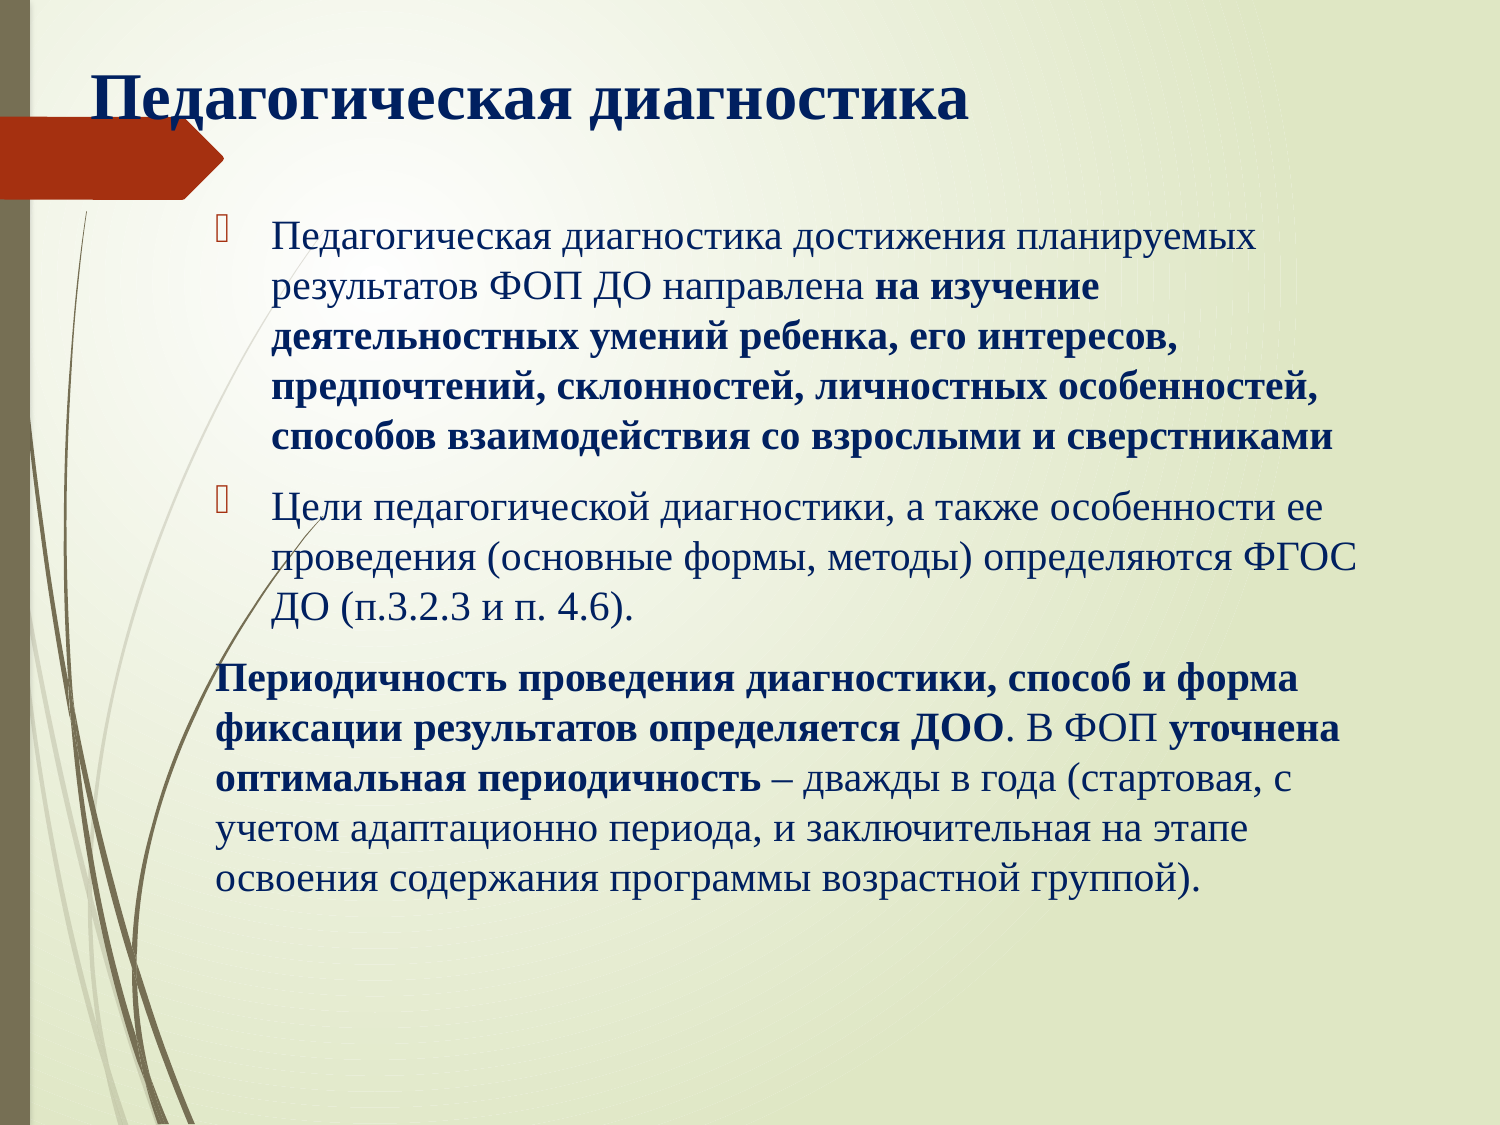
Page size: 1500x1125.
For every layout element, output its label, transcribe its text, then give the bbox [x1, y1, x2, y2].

title Педагогическая диагностика [75, 45, 1425, 175]
list Педагогическая диагностика достижения планируемых результатов ФОП ДО направлена на изучение деятельностных умений ребенка, его интересов, предпочтений, склонностей, личностных особенностей, способов взаимодействия со взрослыми и сверстниками Цели педагогической диагностики, а также особенности ее проведения (основные формы, методы) определяются ФГОС ДО (п.3.2.3 и п. 4.6). Периодичность проведения диагностики, способ и форма фиксации результатов определяется ДОО. В ФОП уточнена оптимальная периодичность – дважды в года (стартовая, с учетом адаптационно периода, и заключительная на этапе освоения содержания программы возрастной группой). [200, 200, 1413, 1005]
